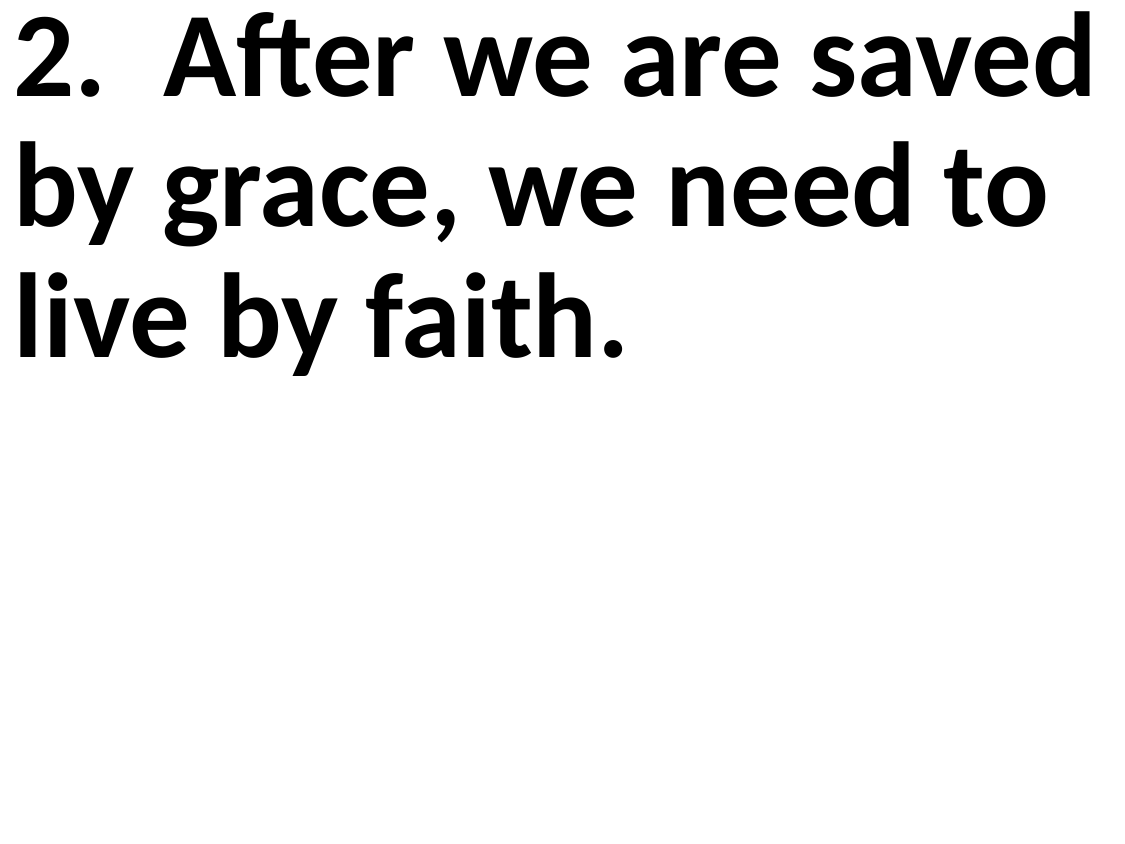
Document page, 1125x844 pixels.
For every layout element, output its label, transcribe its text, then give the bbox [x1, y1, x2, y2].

list 2. After we are saved by grace, we need to live by faith. [0, 0, 1125, 685]
